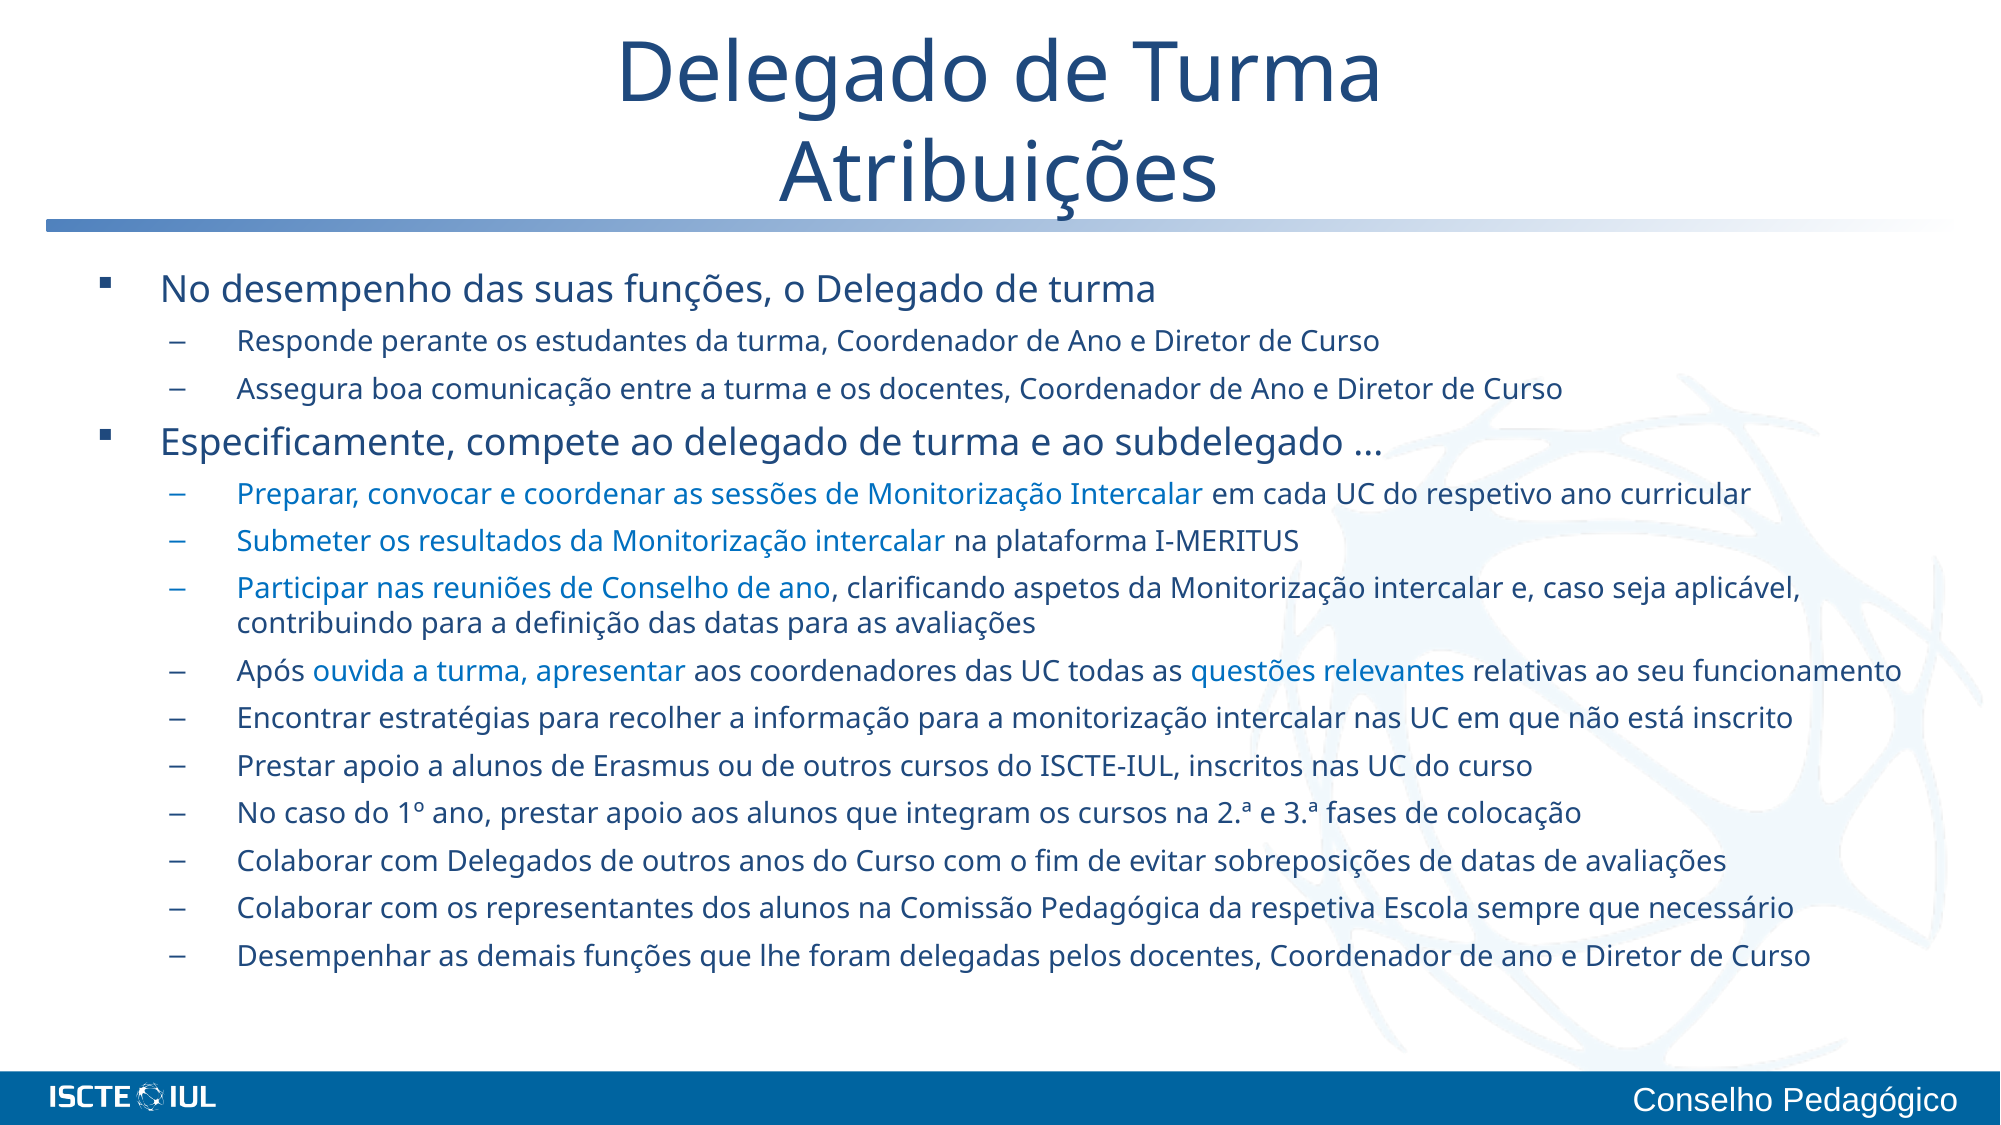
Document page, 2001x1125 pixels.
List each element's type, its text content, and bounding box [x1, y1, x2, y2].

picture [50, 1082, 216, 1111]
list No desempenho das suas funções, o Delegado de turma Responde perante os estudantes da turma, Coordenador de Ano e Diretor de Curso Assegura boa comunicação entre a turma e os docentes, Coordenador de Ano e Diretor de Curso Especificamente, compete ao delegado de turma e ao subdelegado ... Preparar, convocar e coordenar as sessões de Monitorização Intercalar em cada UC do respetivo ano curricular Submeter os resultados da Monitorização intercalar na plataforma I-MERITUS Participar nas reuniões de Conselho de ano, clarificando aspetos da Monitorização intercalar e, caso seja aplicável, contribuindo para a definição das datas para as avaliações Após ouvida a turma, apresentar aos coordenadores das UC todas as questões relevantes relativas ao seu funcionamento Encontrar estratégias para recolher a informação para a monitorização intercalar nas UC em que não está inscrito Prestar apoio a alunos de Erasmus ou de outros cursos do ISCTE-IUL, inscritos nas UC do curso No caso do 1º ano, prestar apoio aos alunos que integram os cursos na 2.ª e 3.ª fases de colocação Colaborar com Delegados de outros anos do Curso com o fim de evitar sobreposições de datas de avaliações Colaborar com os representantes dos alunos na Comissão Pedagógica da respetiva Escola sempre que necessário Desempenhar as demais funções que lhe foram delegadas pelos docentes, Coordenador de ano e Diretor de Curso [46, 257, 1954, 1027]
title Delegado de Turma Atribuições [46, 31, 1954, 205]
